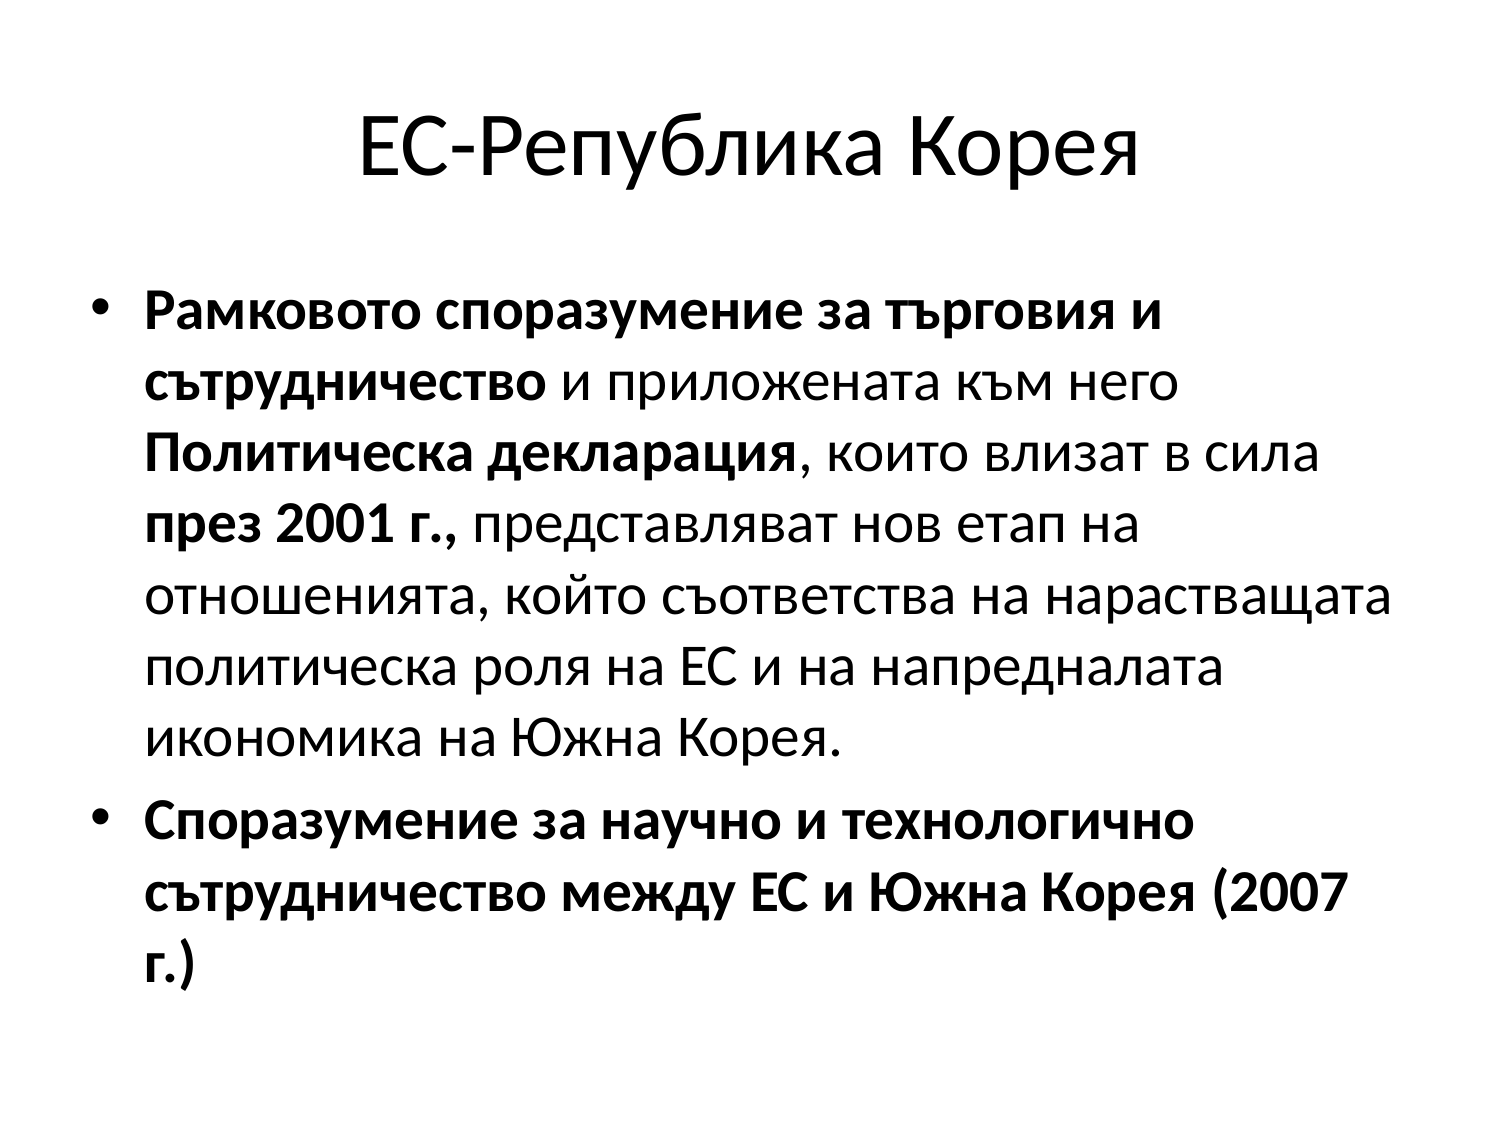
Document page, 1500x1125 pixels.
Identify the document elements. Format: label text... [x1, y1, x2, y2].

title ЕС-Република Корея [75, 45, 1425, 233]
list Рамковото споразумение за търговия и сътрудничество и приложената към него Политическа декларация, които влизат в сила през 2001 г., представляват нов етап на отношенията, който съответства на нарастващата политическа роля на ЕС и на напредналата икономика на Южна Корея. Споразумение за научно и технологично сътрудничество между ЕС и Южна Корея (2007 г.) [75, 262, 1425, 1005]
